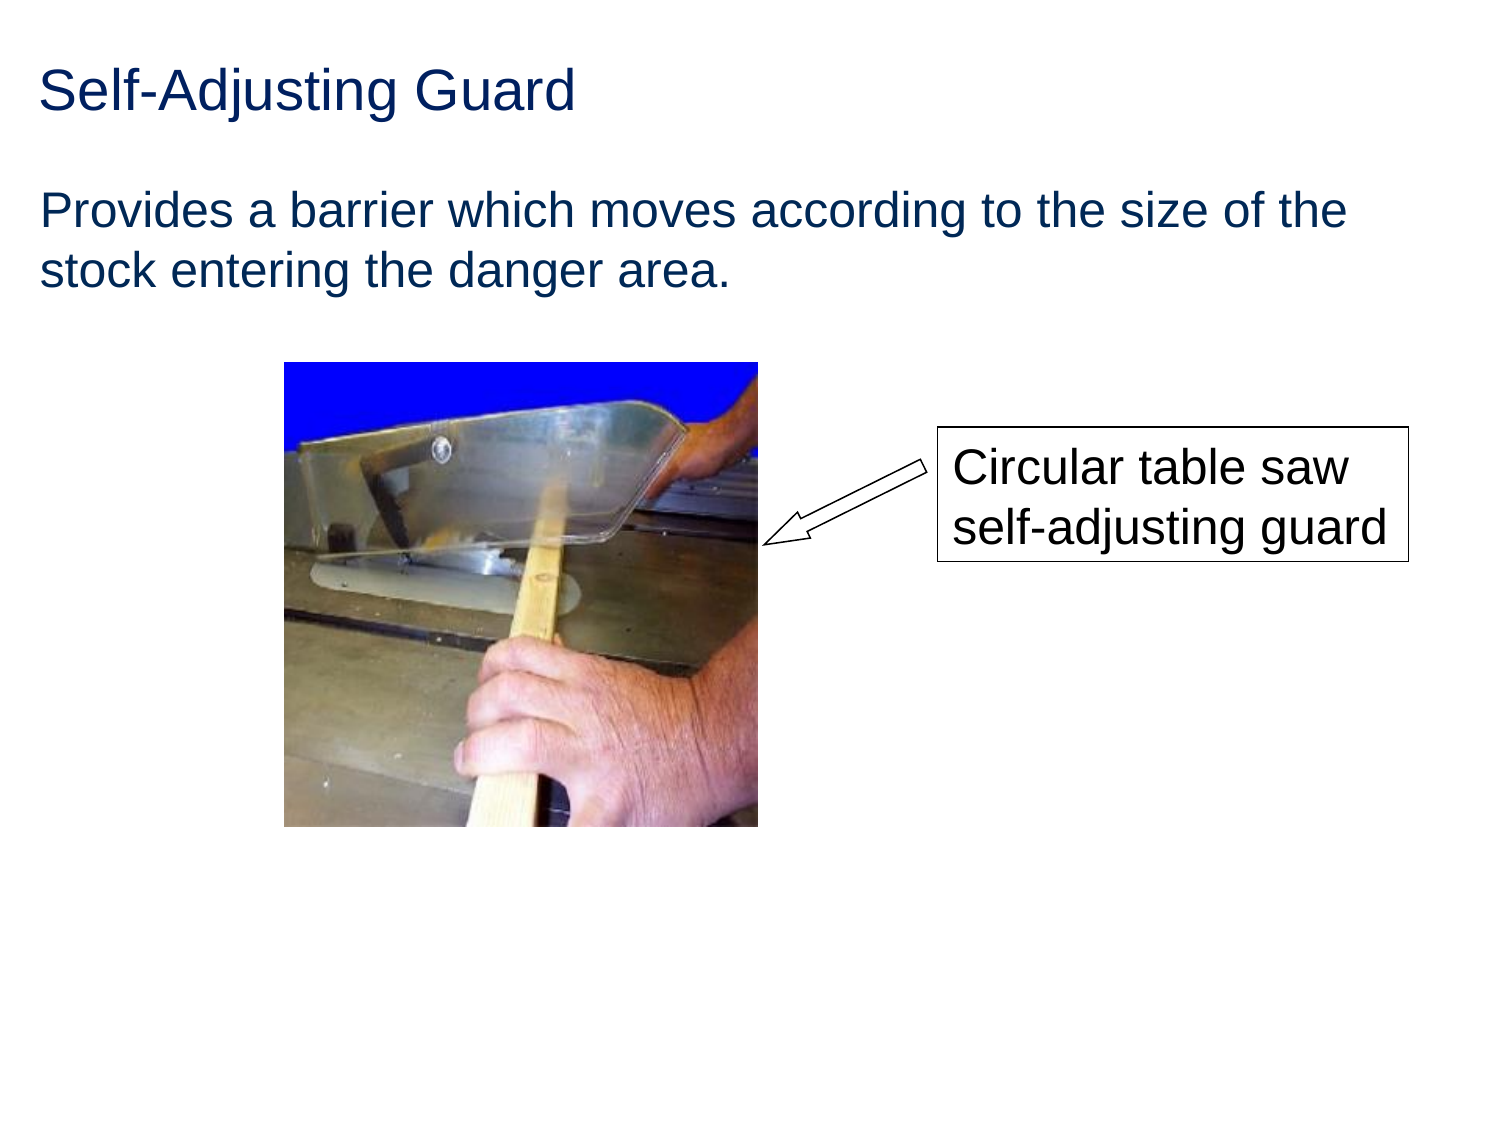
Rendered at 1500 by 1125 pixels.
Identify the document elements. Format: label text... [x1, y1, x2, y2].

picture [284, 362, 759, 827]
list Provides a barrier which moves according to the size of the stock entering the danger area. [24, 170, 1475, 975]
title Self-Adjusting Guard [24, 45, 1388, 125]
text_box [764, 459, 927, 545]
text_box Circular table saw self-adjusting guard [937, 427, 1409, 562]
